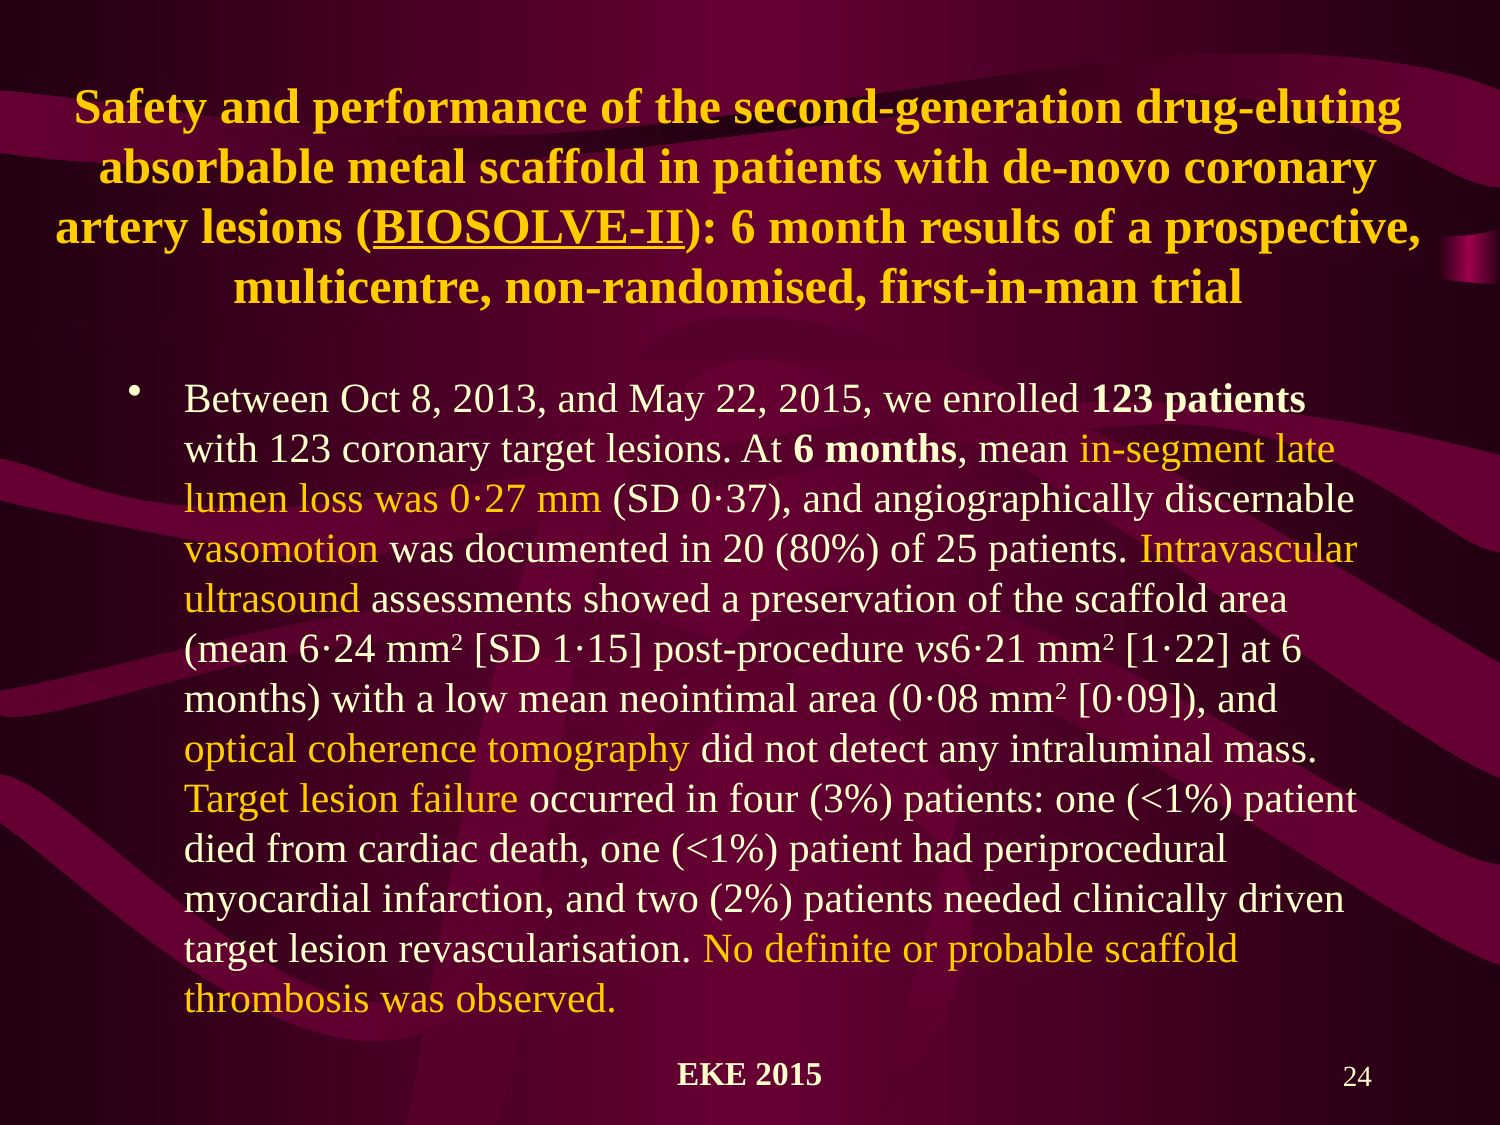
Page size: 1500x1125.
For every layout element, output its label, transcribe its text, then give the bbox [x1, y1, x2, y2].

title Safety and performance of the second-generation drug-eluting absorbable metal scaffold in patients with de-novo coronary artery lesions (BIOSOLVE-II): 6 month results of a prospective, multicentre, non-randomised, first-in-man trial [34, 46, 1442, 341]
slide_number 24 [1074, 1024, 1388, 1101]
footer ΕΚΕ 2015 [512, 1024, 988, 1101]
list Between Oct 8, 2013, and May 22, 2015, we enrolled 123 patients with 123 coronary target lesions. At 6 months, mean in-segment late lumen loss was 0·27 mm (SD 0·37), and angiographically discernable vasomotion was documented in 20 (80%) of 25 patients. Intravascular ultrasound assessments showed a preservation of the scaffold area (mean 6·24 mm2 [SD 1·15] post-procedure vs6·21 mm2 [1·22] at 6 months) with a low mean neointimal area (0·08 mm2 [0·09]), and optical coherence tomography did not detect any intraluminal mass. Target lesion failure occurred in four (3%) patients: one (<1%) patient died from cardiac death, one (<1%) patient had periprocedural myocardial infarction, and two (2%) patients needed clinically driven target lesion revascularisation. No definite or probable scaffold thrombosis was observed. [112, 363, 1388, 1032]
